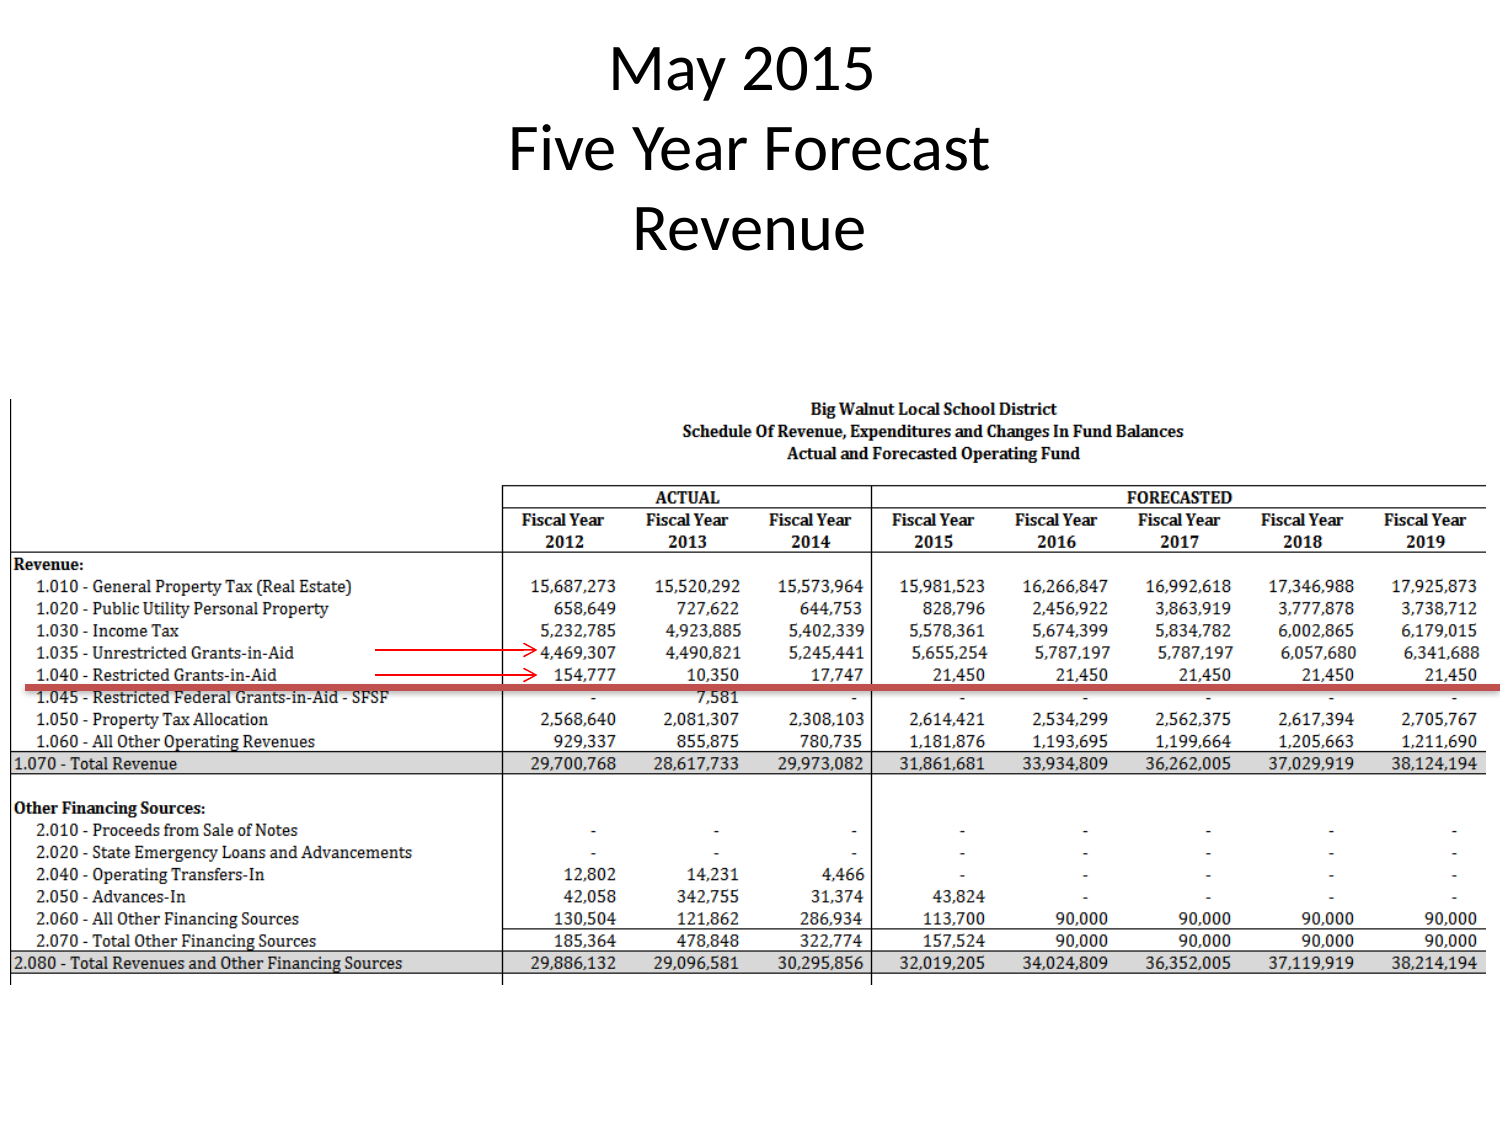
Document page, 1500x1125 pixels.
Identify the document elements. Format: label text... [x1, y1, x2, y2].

title May 2015 Five Year Forecast Revenue [75, 50, 1425, 238]
picture [10, 399, 1487, 986]
